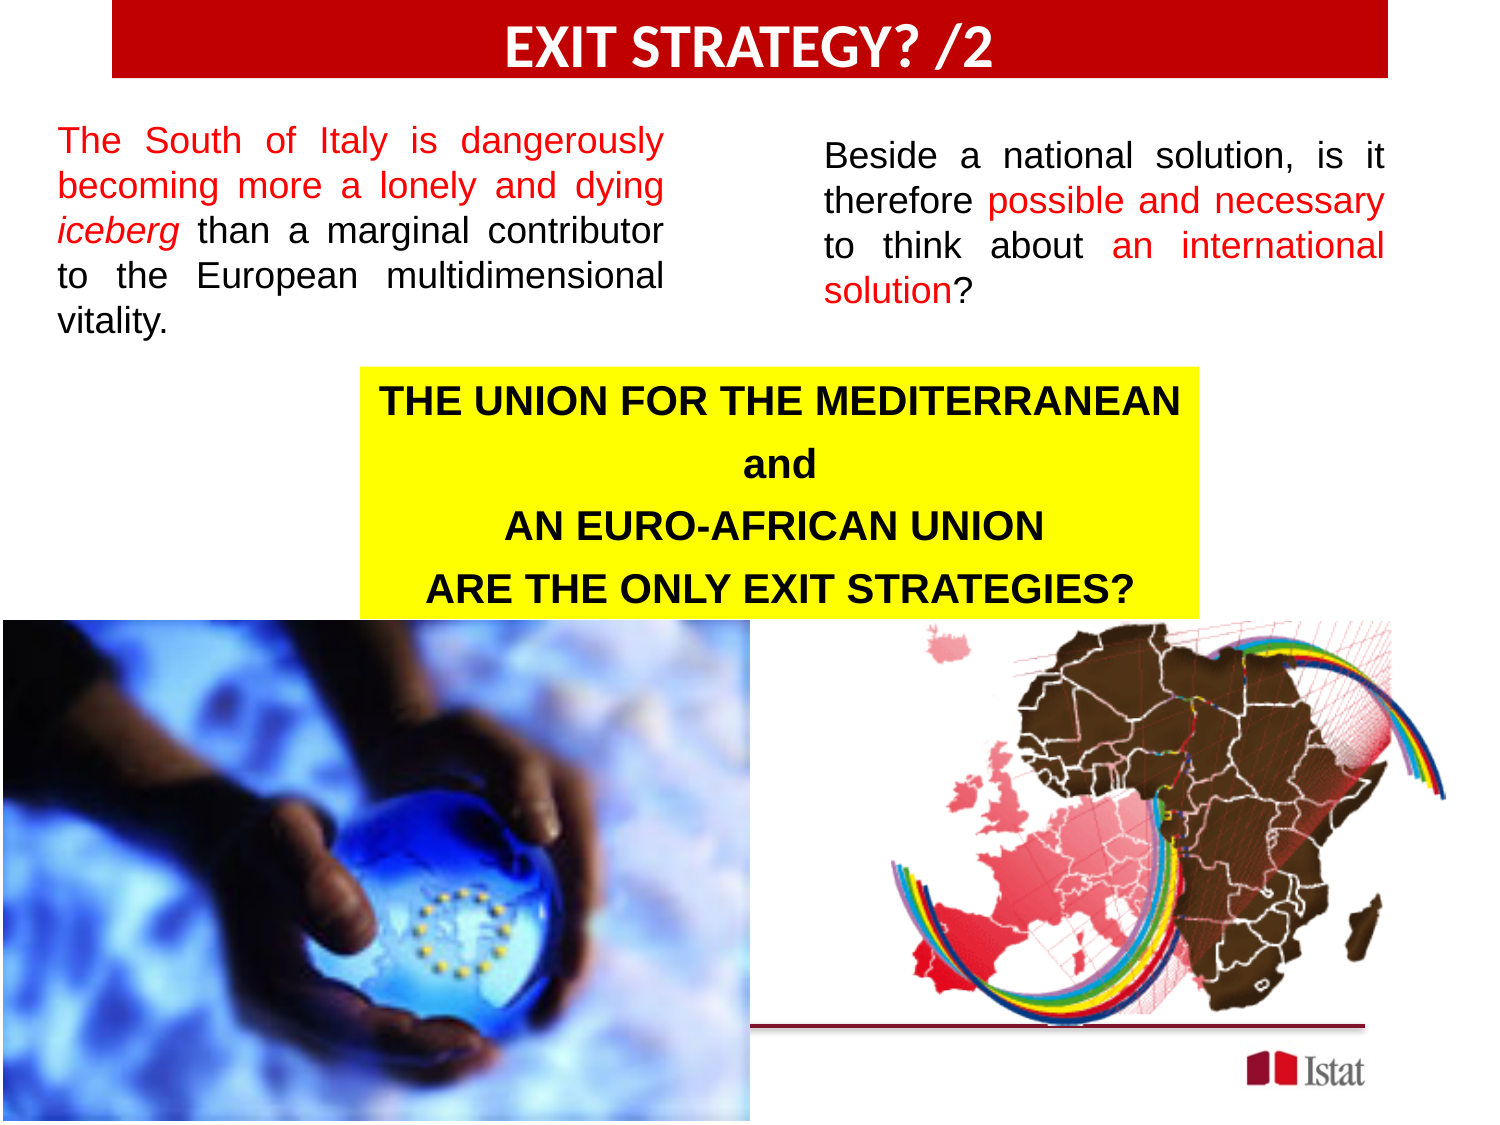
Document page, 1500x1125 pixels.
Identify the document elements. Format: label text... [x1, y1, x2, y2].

picture [891, 621, 1446, 1027]
text_box THE UNION FOR THE MEDITERRANEAN and AN EURO-AFRICAN UNION ARE THE ONLY EXIT STRATEGIES? [360, 366, 1199, 619]
picture [3, 620, 751, 1122]
title EXIT STRATEGY? /2 [112, 0, 1388, 79]
text_box Beside a national solution, is it therefore possible and necessary to think about an international solution? [809, 124, 1400, 319]
picture [1239, 1040, 1373, 1097]
text_box The South of Italy is dangerously becoming more a lonely and dying iceberg than a marginal contributor to the European multidimensional vitality. [42, 109, 680, 349]
